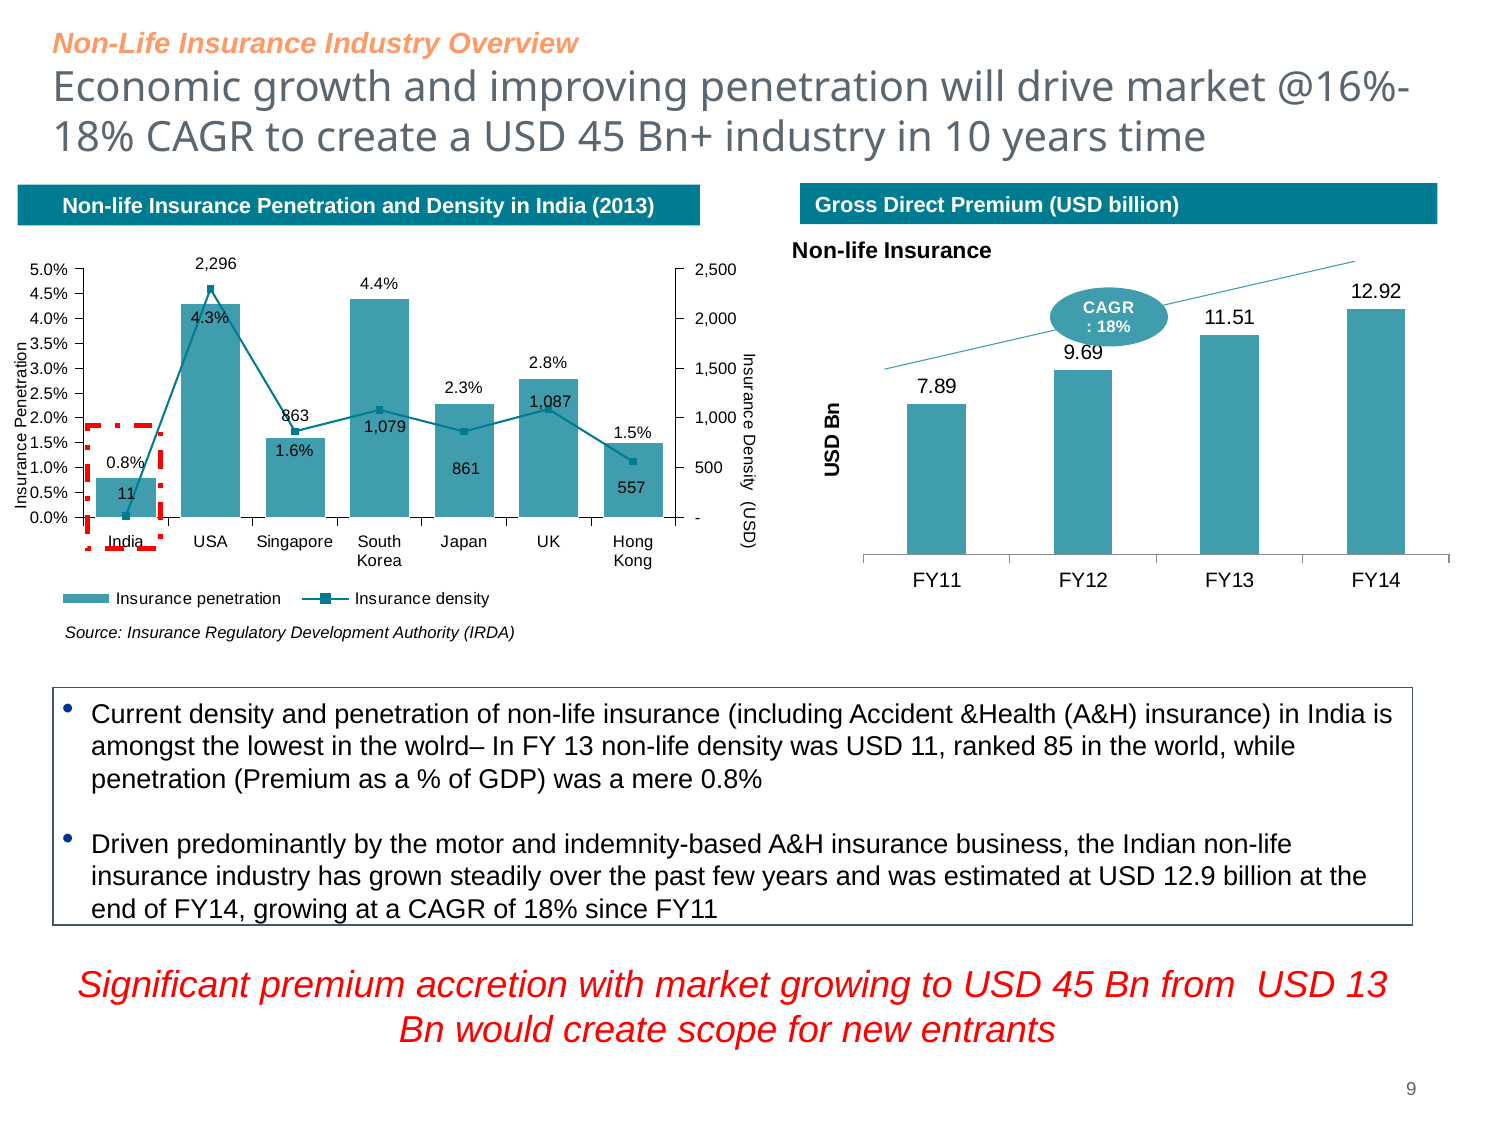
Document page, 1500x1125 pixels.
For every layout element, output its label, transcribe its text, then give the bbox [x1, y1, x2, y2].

text_box Source: Insurance Regulatory Development Authority (IRDA) [50, 632, 600, 650]
chart [1, 220, 775, 632]
text_box 9 [1081, 1069, 1432, 1112]
text_box Current density and penetration of non-life insurance (including Accident &Health (A&H) insurance) in India is amongst the lowest in the wolrd– In FY 13 non-life density was USD 11, ranked 85 in the world, while penetration (Premium as a % of GDP) was a mere 0.8% Driven predominantly by the motor and indemnity-based A&H insurance business, the Indian non-life insurance industry has grown steadily over the past few years and was estimated at USD 12.9 billion at the end of FY14, growing at a CAGR of 18% since FY11 [53, 687, 1413, 925]
text_box Non-life Insurance Penetration and Density in India (2013) [17, 184, 700, 220]
chart [787, 224, 1463, 600]
text_box Gross Direct Premium (USD billion) [800, 183, 1438, 224]
text_box Significant premium accretion with market growing to USD 45 Bn from USD 13 Bn would create scope for new entrants [53, 952, 1413, 1057]
text_box Non-Life Insurance Industry Overview Economic growth and improving penetration will drive market @16%-18% CAGR to create a USD 45 Bn+ industry in 10 years time [37, 11, 1450, 173]
